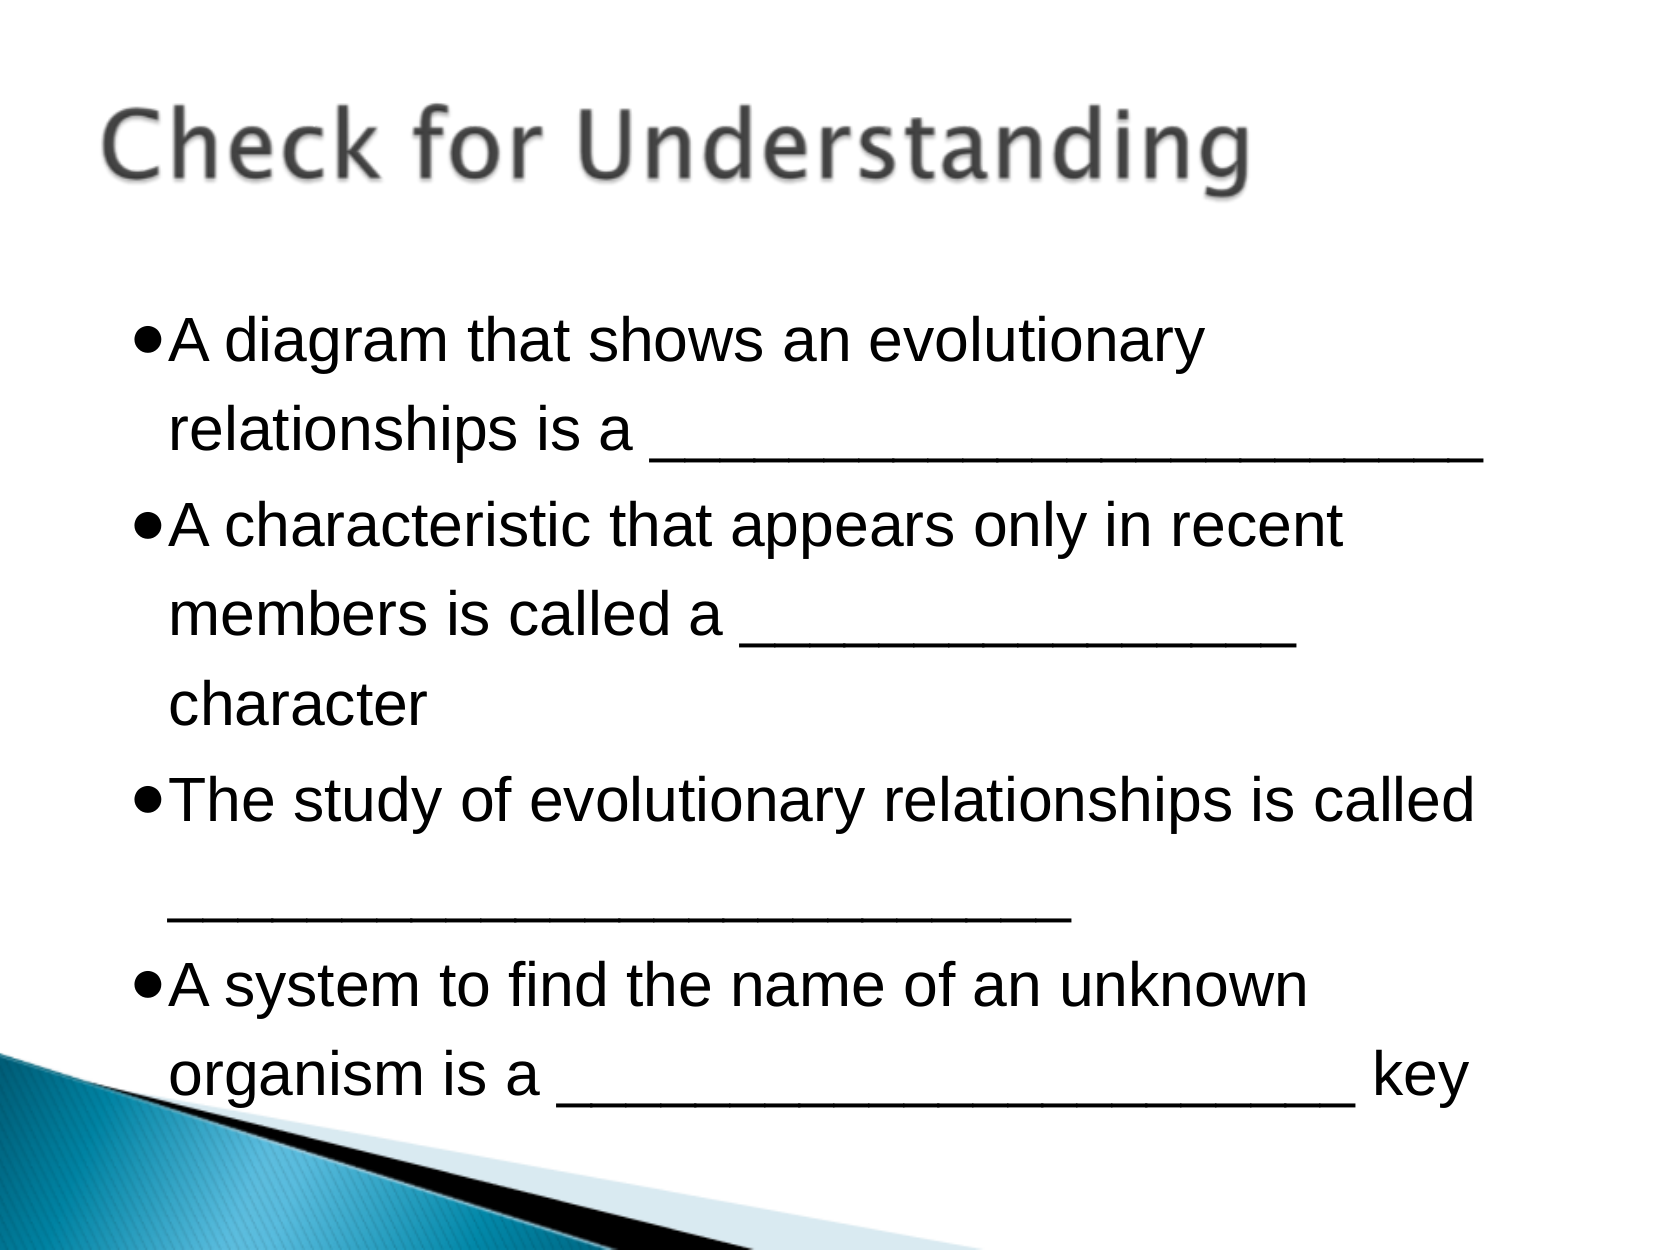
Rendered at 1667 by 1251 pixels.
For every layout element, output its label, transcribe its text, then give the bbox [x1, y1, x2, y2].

picture [0, 0, 1667, 1250]
text_box A diagram that shows an evolutionary relationships is a ________________________ A characteristic that appears only in recent members is called a ________________ character The study of evolutionary relationships is called __________________________ A system to find the name of an unknown organism is a _______________________ key [100, 278, 1579, 1099]
